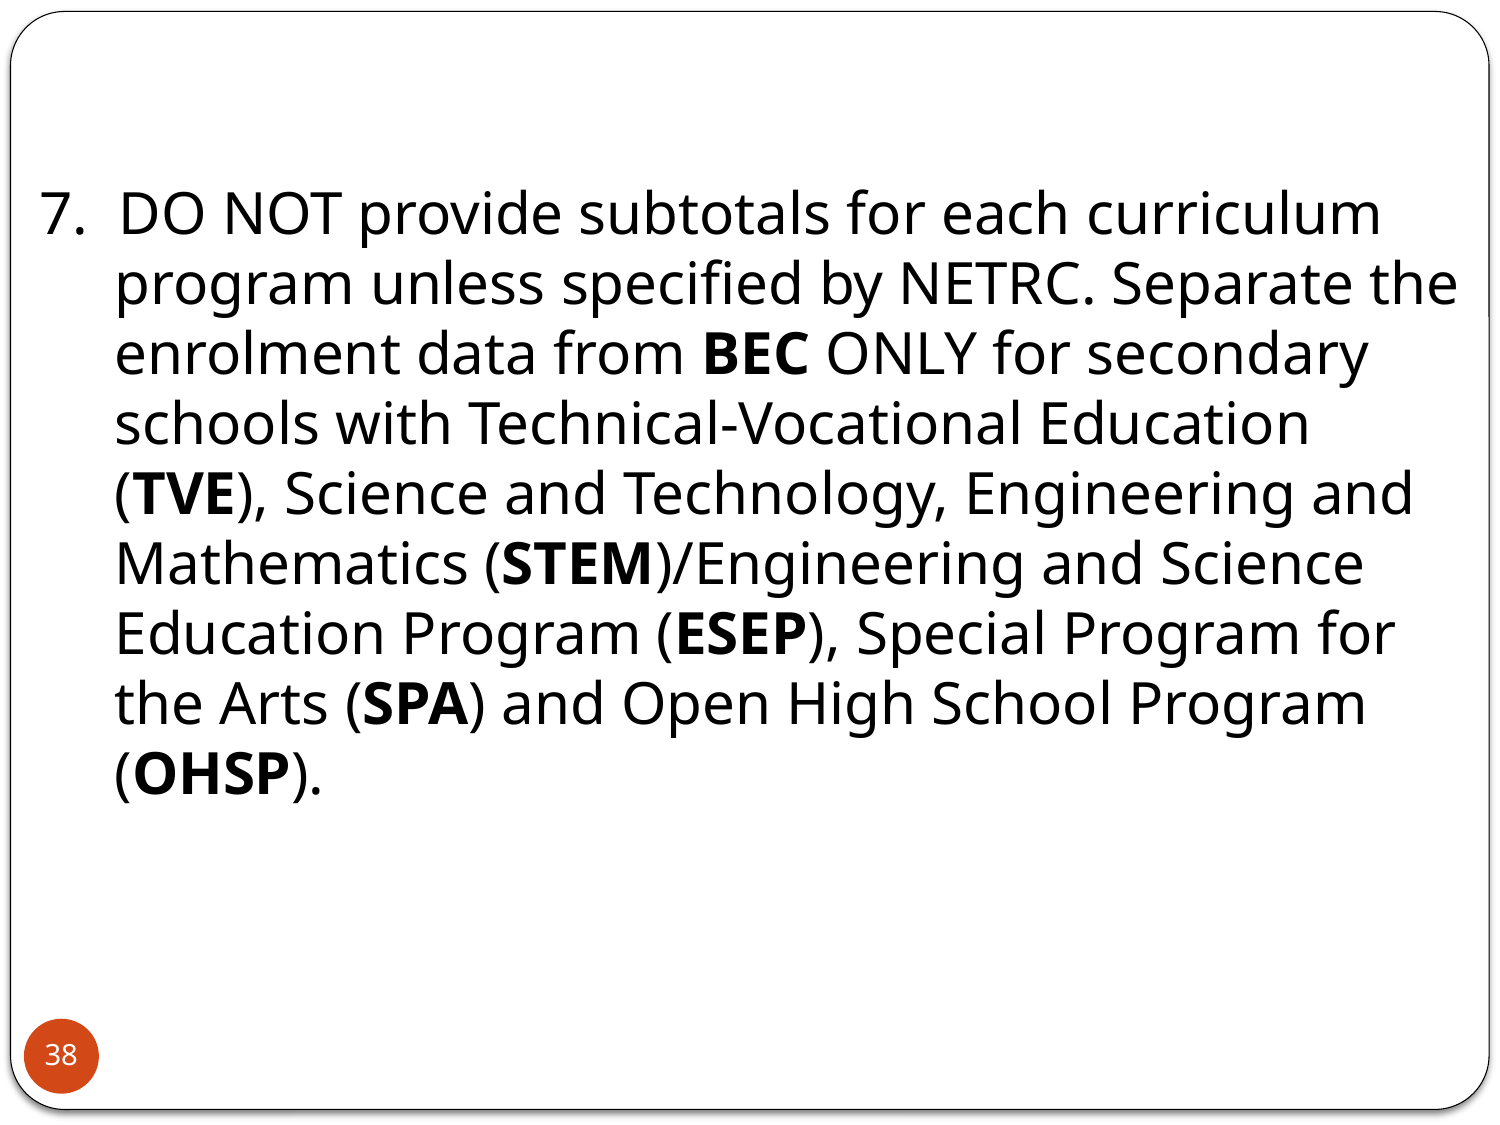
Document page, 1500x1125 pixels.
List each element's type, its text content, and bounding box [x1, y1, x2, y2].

text_box 7. DO NOT provide subtotals for each curriculum program unless specified by NETRC. Separate the enrolment data from BEC ONLY for secondary schools with Technical-Vocational Education (TVE), Science and Technology, Engineering and Mathematics (STEM)/Engineering and Science Education Program (ESEP), Special Program for the Arts (SPA) and Open High School Program (OHSP). [24, 168, 1475, 814]
slide_number 38 [23, 1018, 99, 1094]
